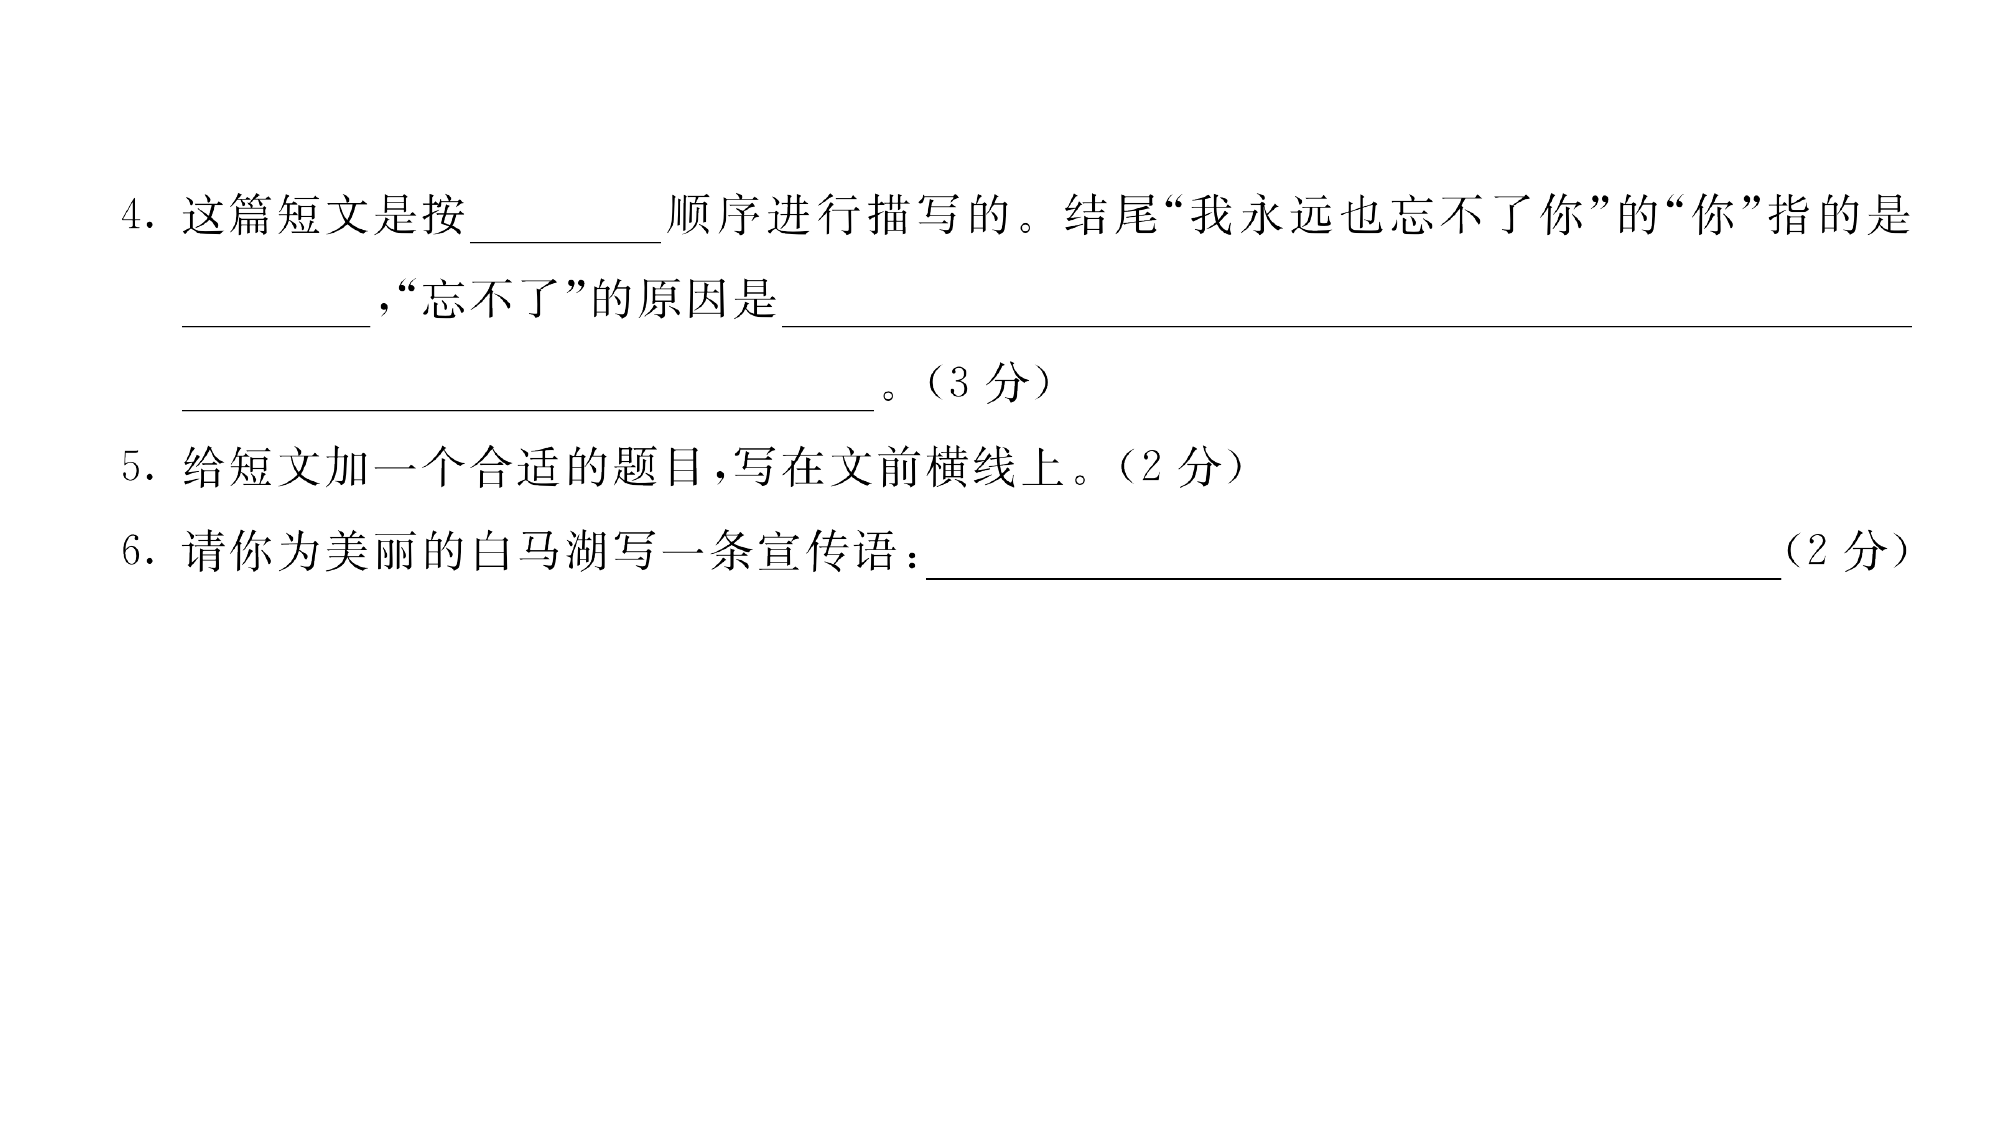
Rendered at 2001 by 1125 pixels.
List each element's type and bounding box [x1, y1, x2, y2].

picture [118, 177, 2000, 598]
